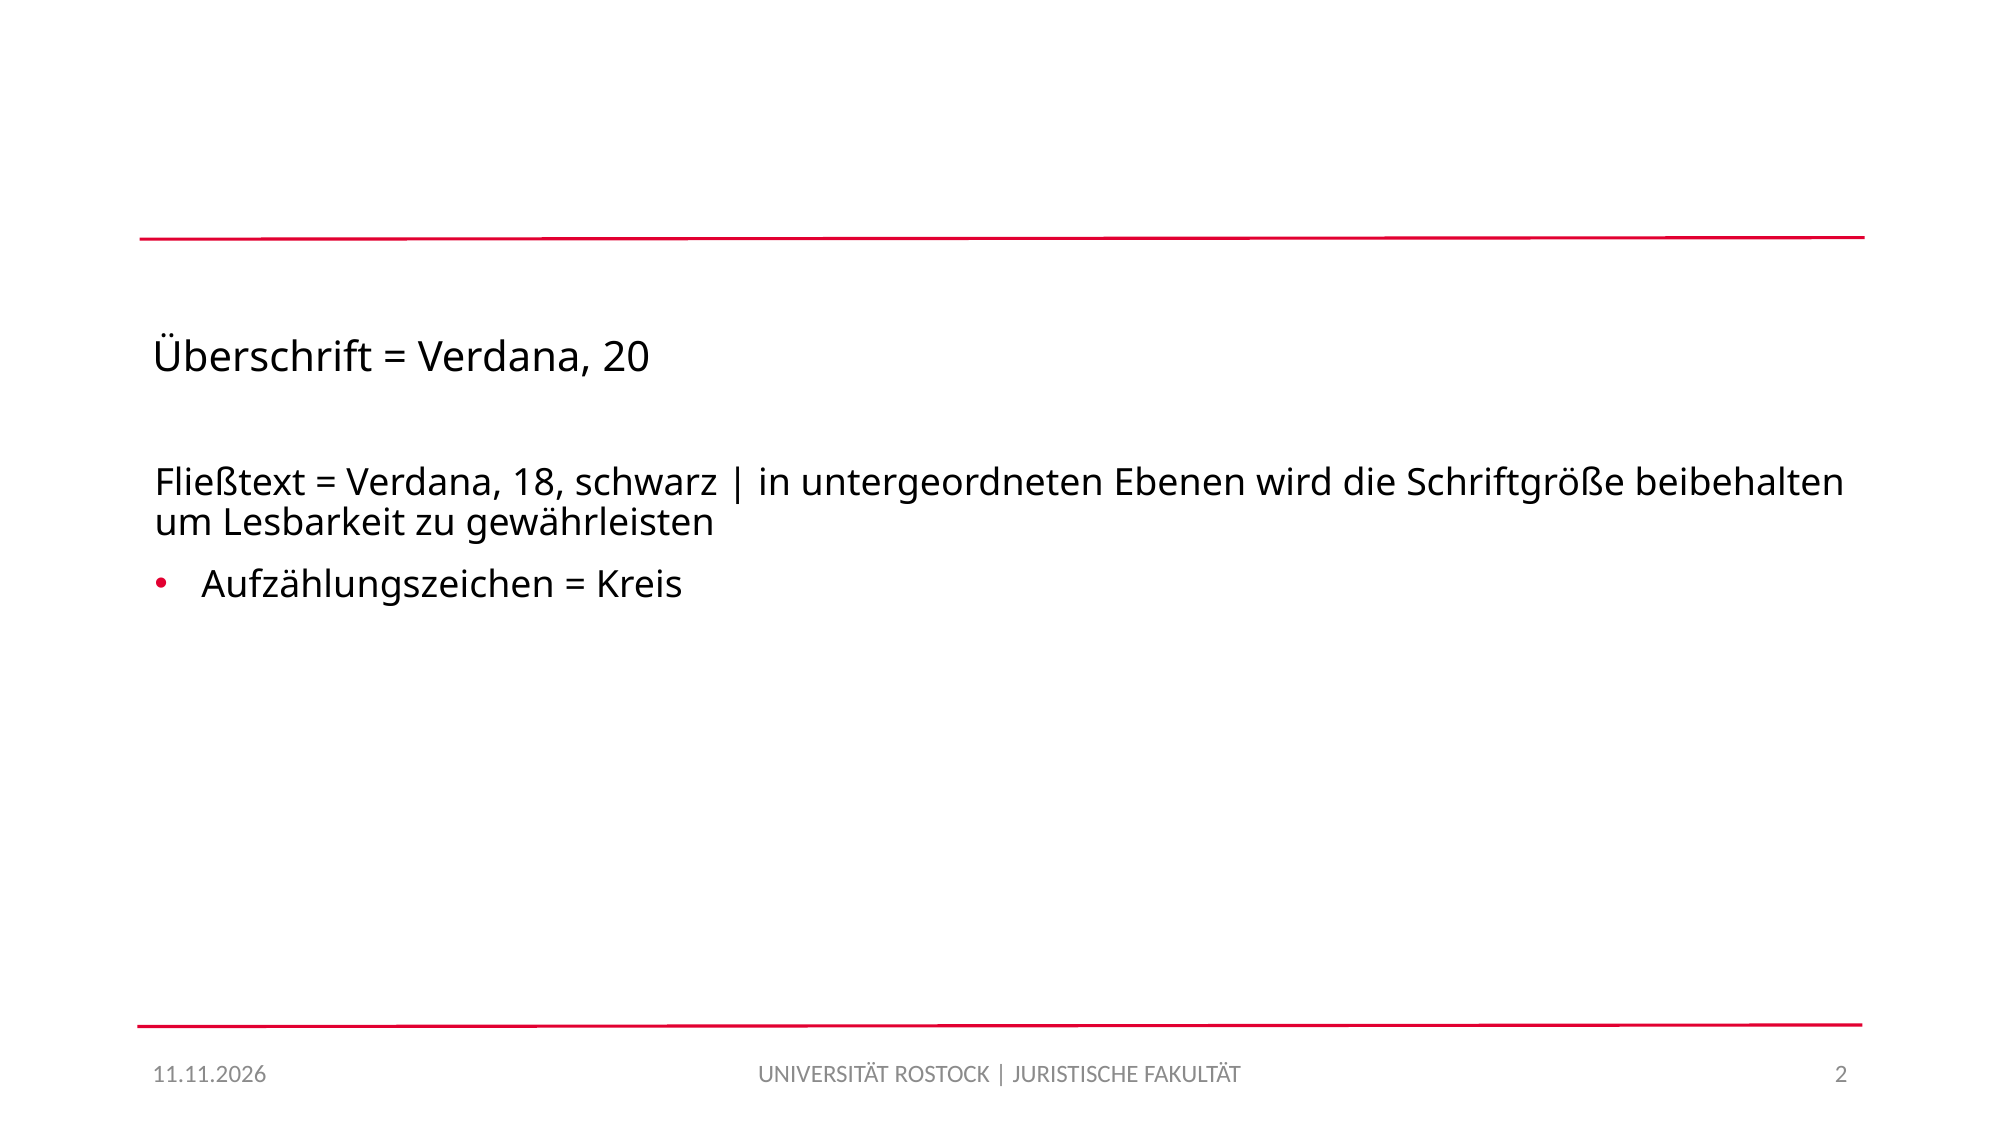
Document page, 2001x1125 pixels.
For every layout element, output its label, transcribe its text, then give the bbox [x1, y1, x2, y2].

title Überschrift = Verdana, 20 [137, 296, 1863, 419]
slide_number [137, 1042, 588, 1103]
slide_number 2 [1412, 1042, 1863, 1103]
footer UNIVERSITÄT ROSTOCK | JURISTISCHE FAKULTÄT [662, 1042, 1338, 1103]
list Fließtext = Verdana, 18, schwarz | in untergeordneten Ebenen wird die Schriftgröße beibehalten um Lesbarkeit zu gewährleisten Aufzählungszeichen = Kreis [139, 455, 1865, 988]
